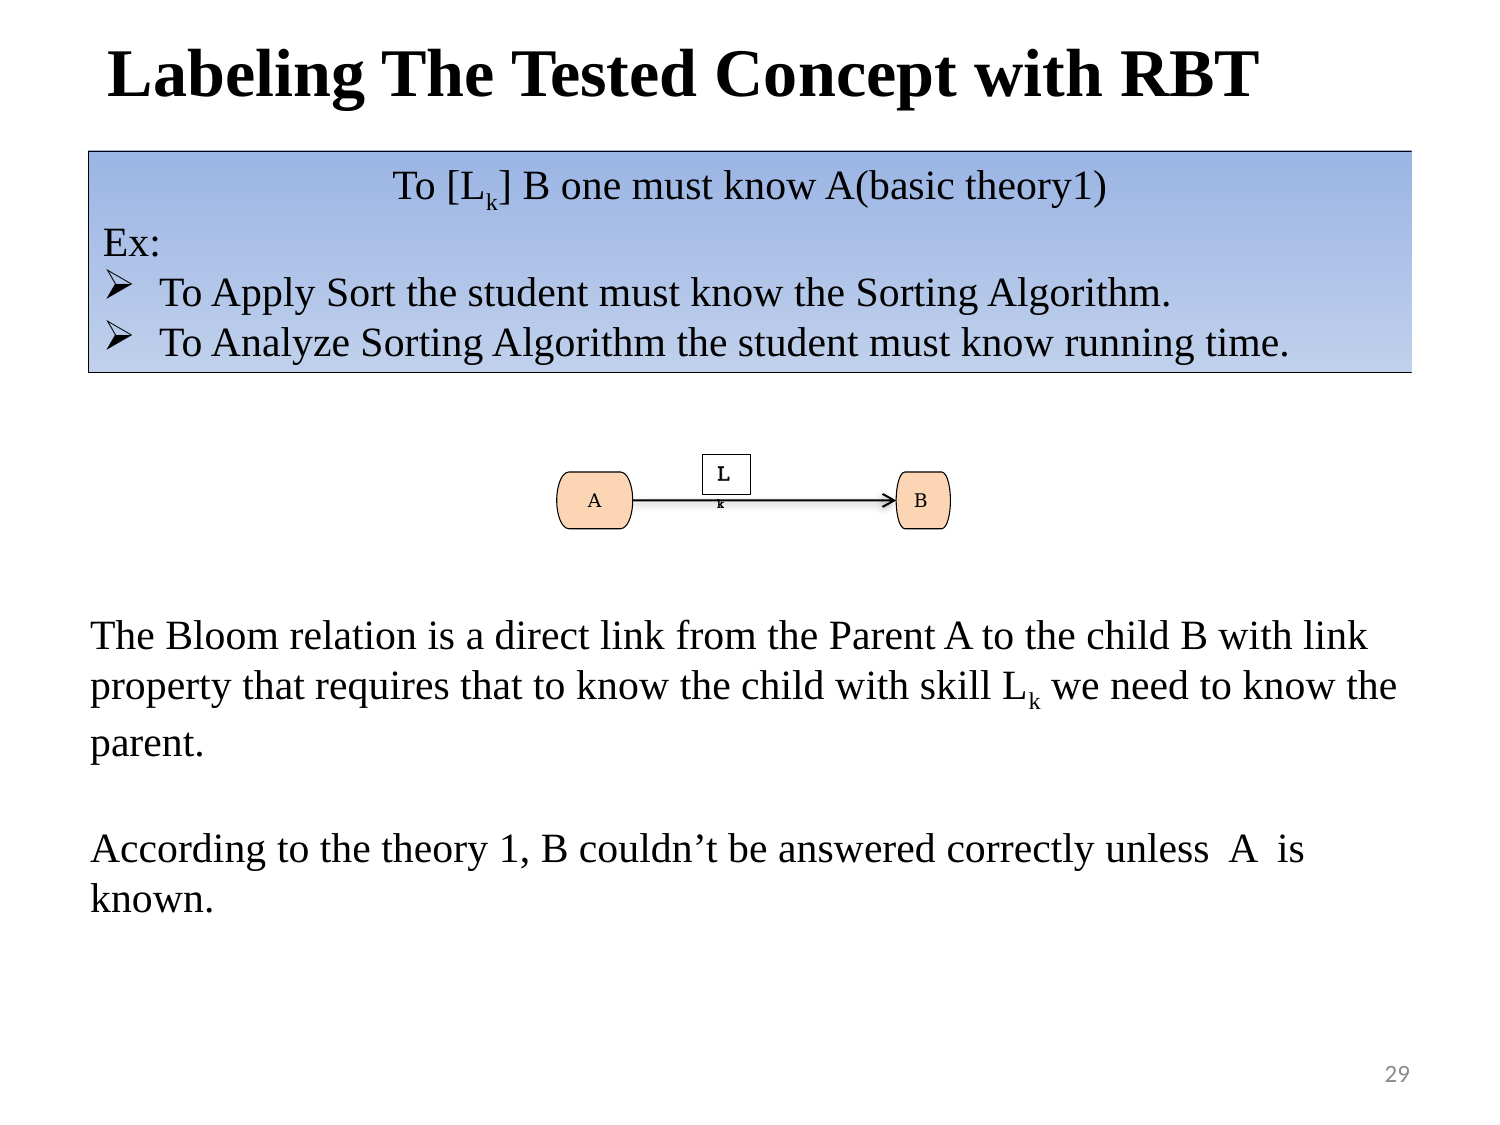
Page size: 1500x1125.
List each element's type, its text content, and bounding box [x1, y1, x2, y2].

slide_number 29 [1074, 1042, 1425, 1103]
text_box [556, 453, 951, 530]
text_box To [Lk] B one must know A(basic theory1) Ex: To Apply Sort the student must know the Sorting Algorithm. To Analyze Sorting Algorithm the student must know running time. [88, 150, 1412, 373]
list The Bloom relation is a direct link from the Parent A to the child B with link property that requires that to know the child with skill Lk we need to know the parent. According to the theory 1, B couldn’t be answered correctly unless A is known. [75, 279, 1425, 1125]
title Labeling The Tested Concept with RBT [75, 20, 1295, 118]
